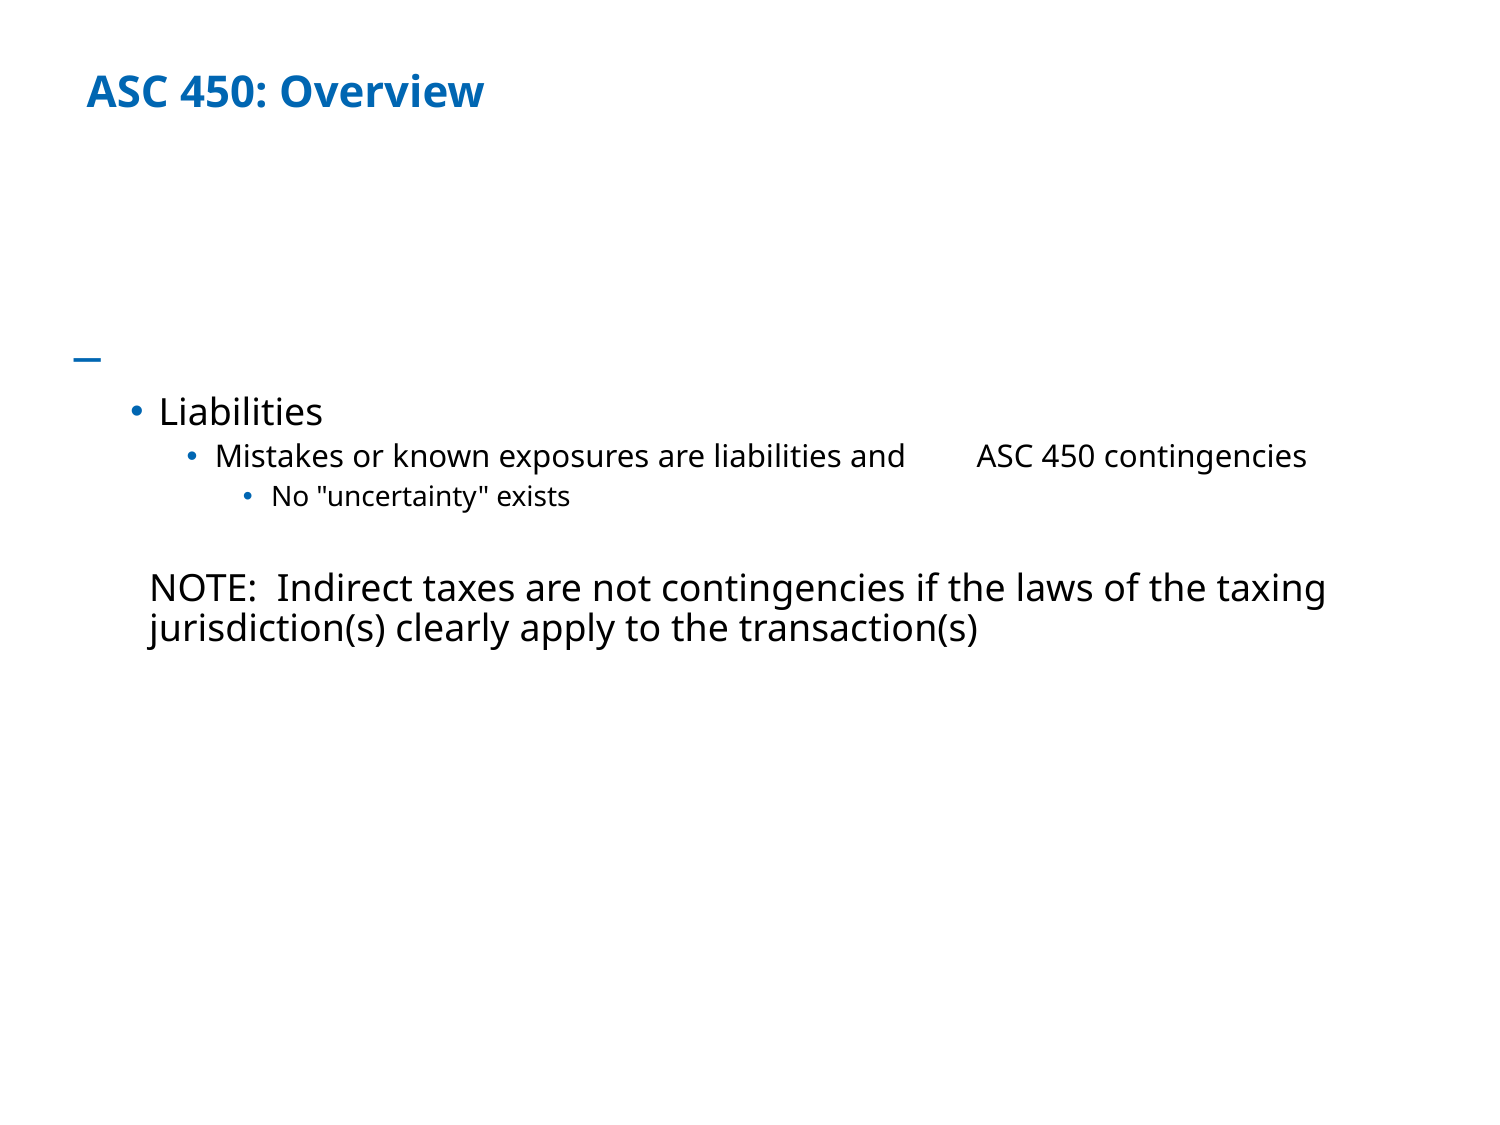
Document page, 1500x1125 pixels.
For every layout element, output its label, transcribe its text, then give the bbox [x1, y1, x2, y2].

list What is not considered to be a "contingency"? Liabilities Mistakes or known exposures are liabilities and not ASC 450 contingencies No "uncertainty" exists NOTE: Indirect taxes are not contingencies if the laws of the taxing jurisdiction(s) clearly apply to the transaction(s) [59, 324, 1441, 1014]
title ASC 450: Overview [71, 66, 1430, 122]
